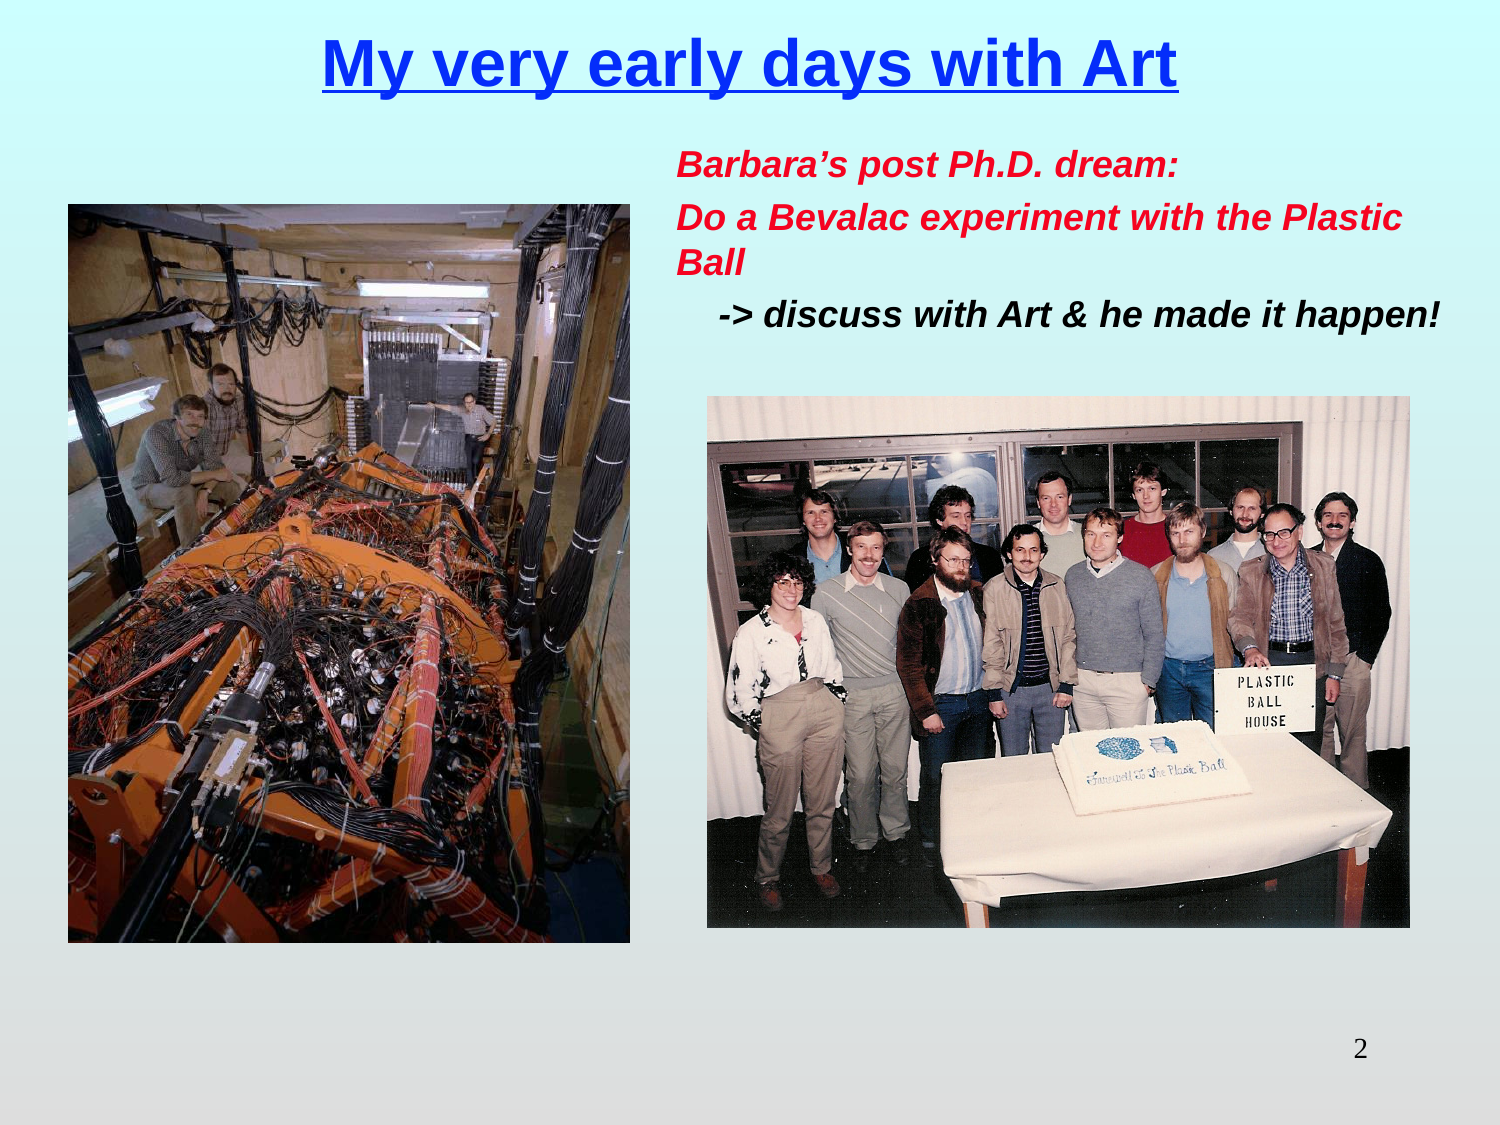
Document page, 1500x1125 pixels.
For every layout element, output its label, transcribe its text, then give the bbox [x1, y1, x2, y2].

picture [67, 204, 630, 943]
text_box Barbara’s post Ph.D. dream: Do a Bevalac experiment with the Plastic Ball -> discuss with Art & he made it happen! [661, 133, 1465, 343]
title My very early days with Art [112, 21, 1388, 98]
picture [707, 396, 1411, 929]
slide_number 2 [1083, 1021, 1384, 1107]
